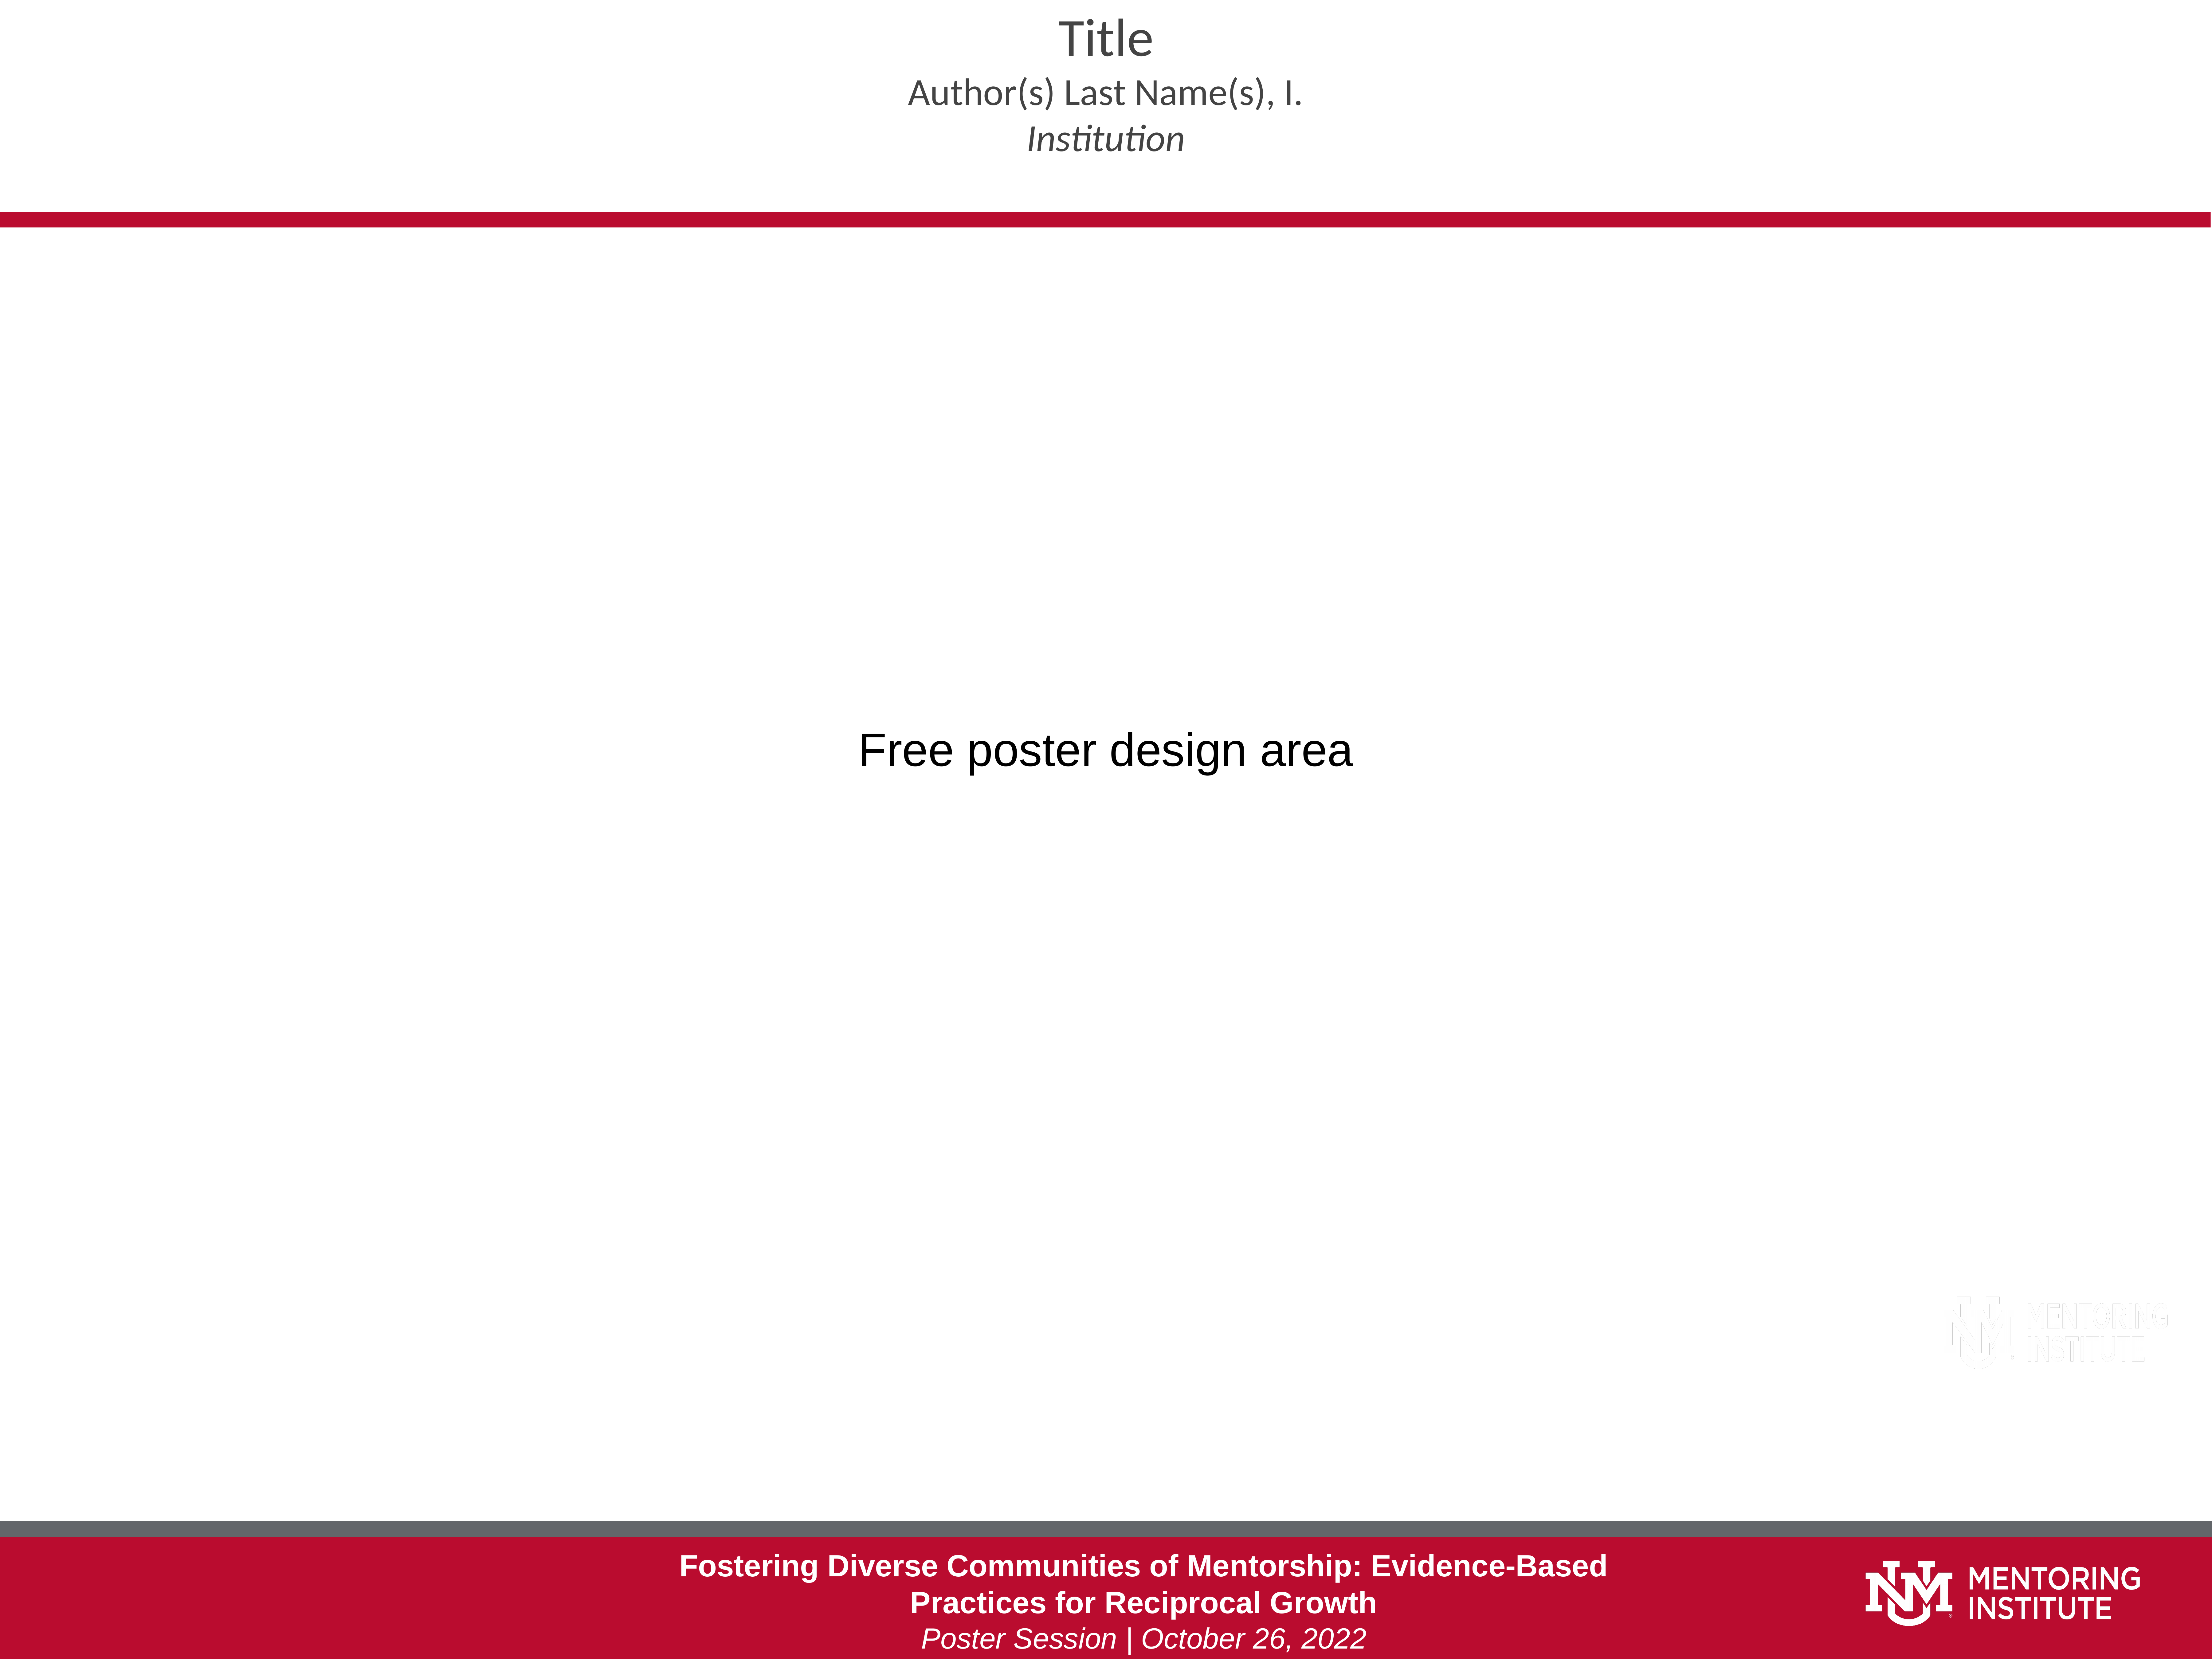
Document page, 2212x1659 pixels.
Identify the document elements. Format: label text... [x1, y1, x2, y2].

picture [1848, 1541, 2157, 1645]
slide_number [606, 1541, 1682, 1659]
text_box Title Author(s) Last Name(s), I. Institution [903, 0, 1309, 161]
text_box Free poster design area [0, 717, 2212, 778]
picture [1928, 1275, 2182, 1390]
